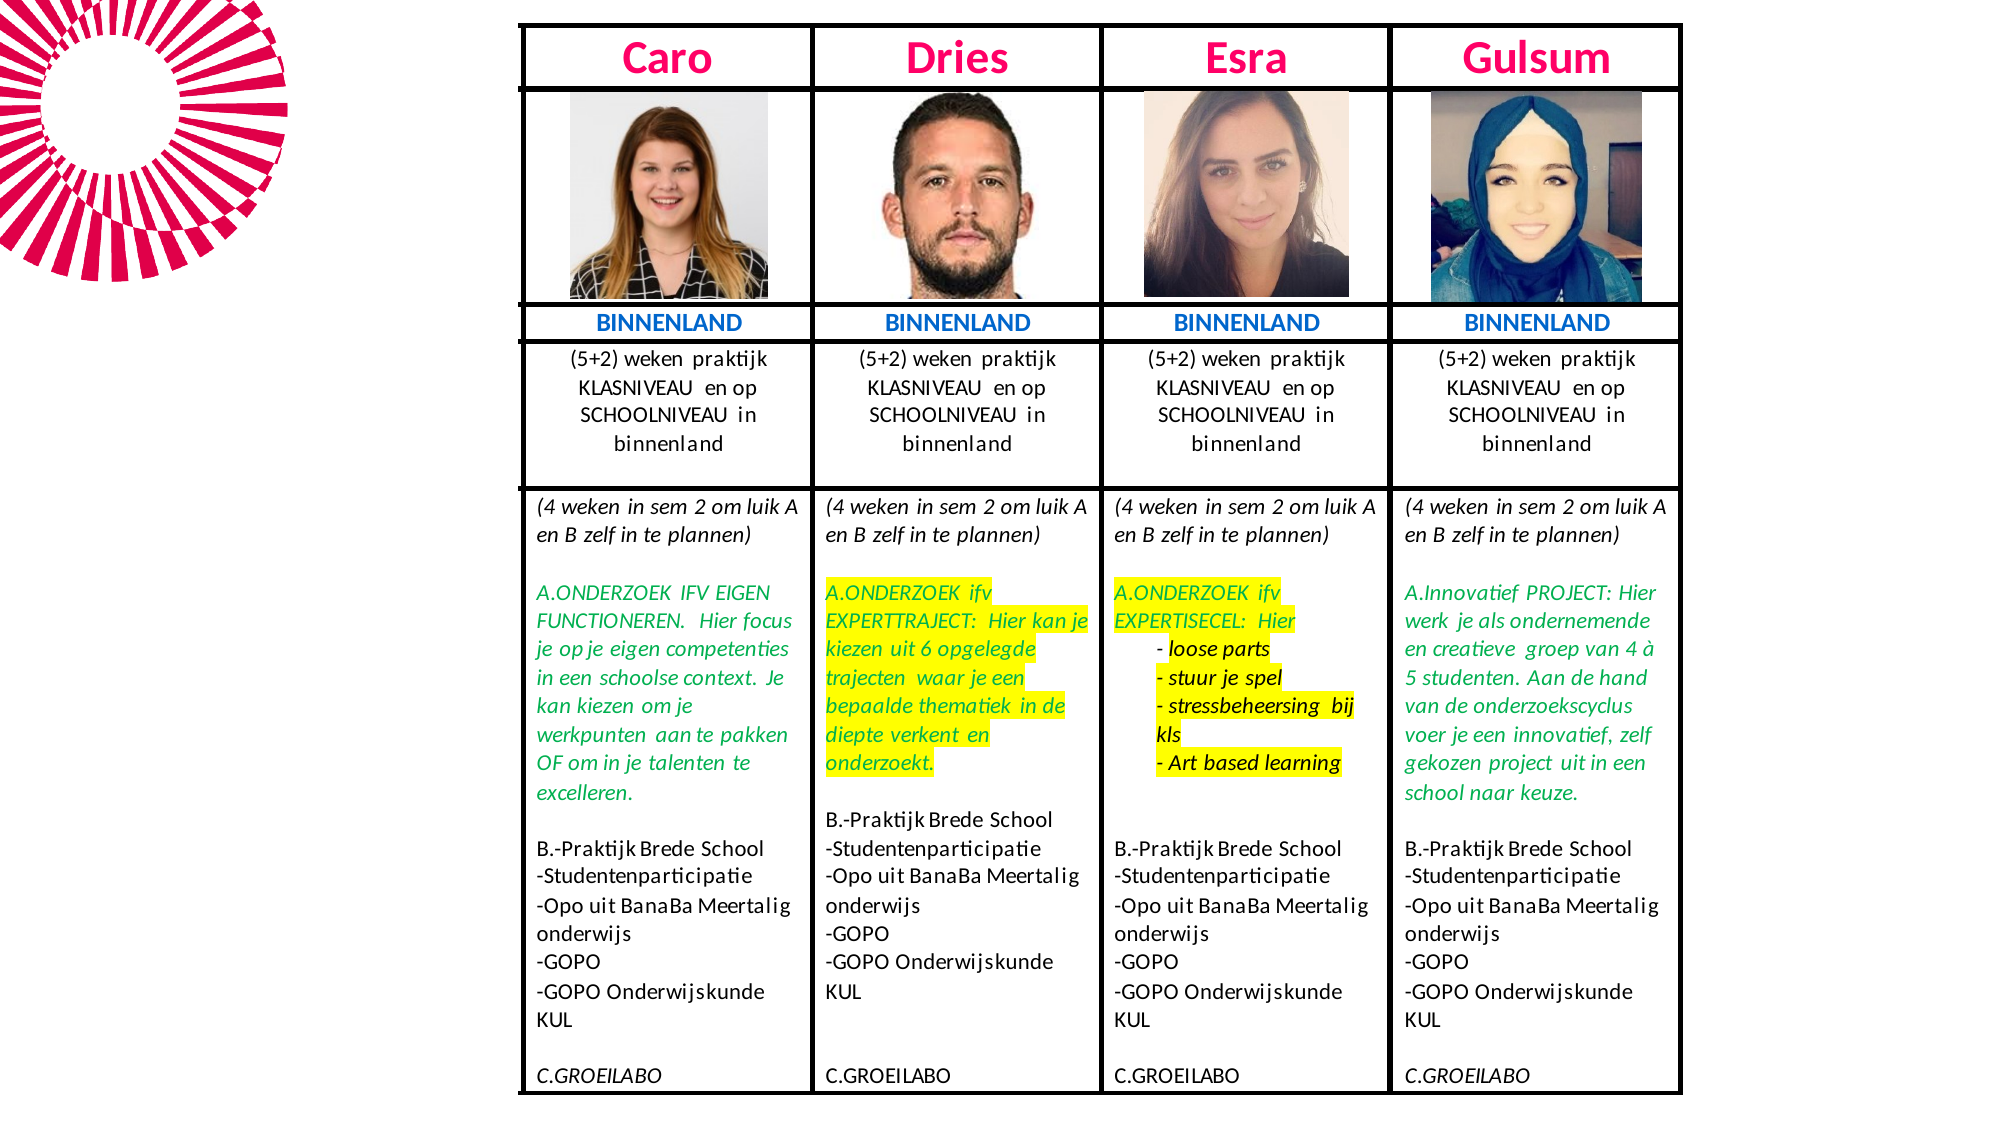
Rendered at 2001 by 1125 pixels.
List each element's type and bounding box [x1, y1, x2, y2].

picture [0, 0, 288, 282]
picture [518, 23, 1687, 1125]
